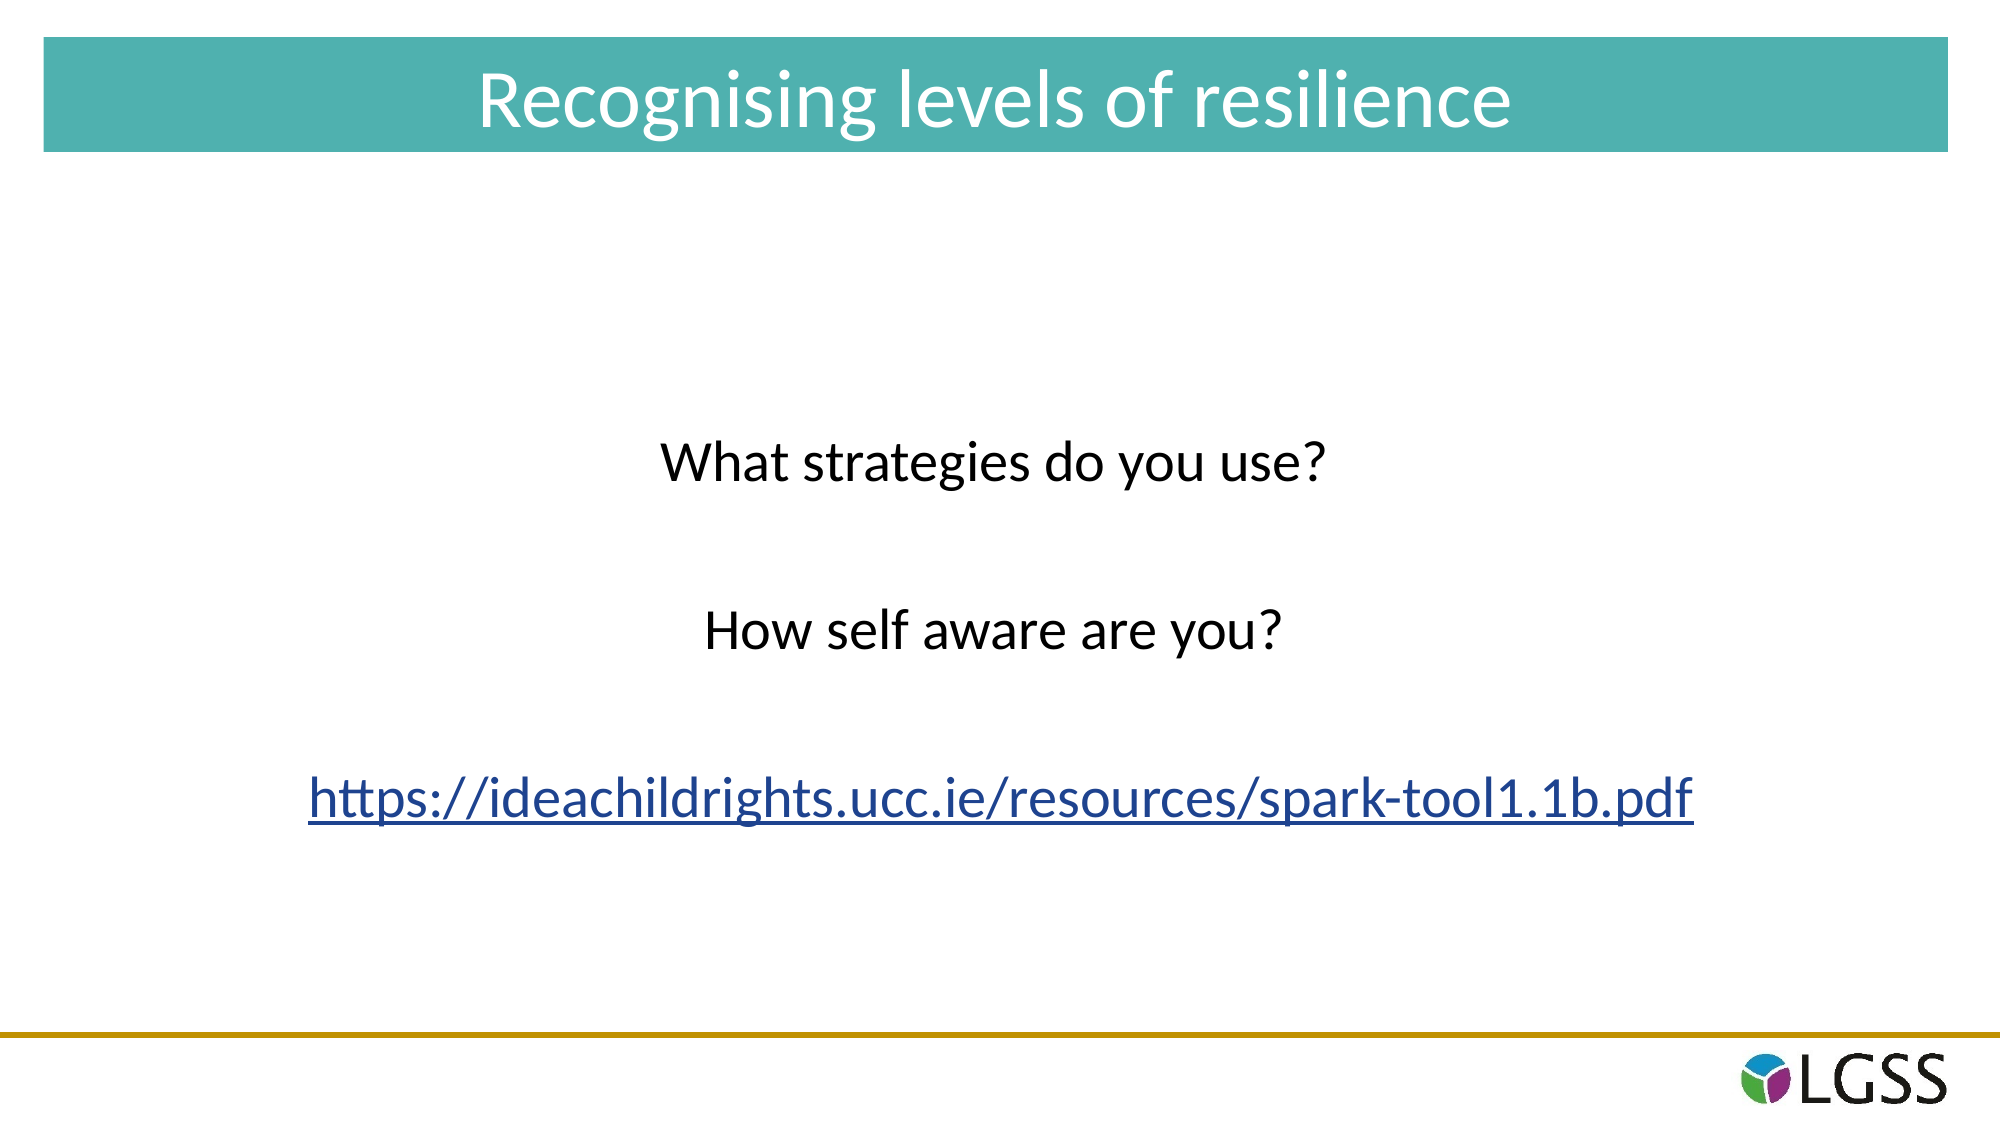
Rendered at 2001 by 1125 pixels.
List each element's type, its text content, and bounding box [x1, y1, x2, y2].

list What strategies do you use? How self aware are you? https://ideachildrights.ucc.ie/resources/spark-tool1.1b.pdf [57, 185, 1945, 1014]
picture [1731, 1050, 1953, 1110]
text_box Recognising levels of resilience [43, 37, 1948, 152]
